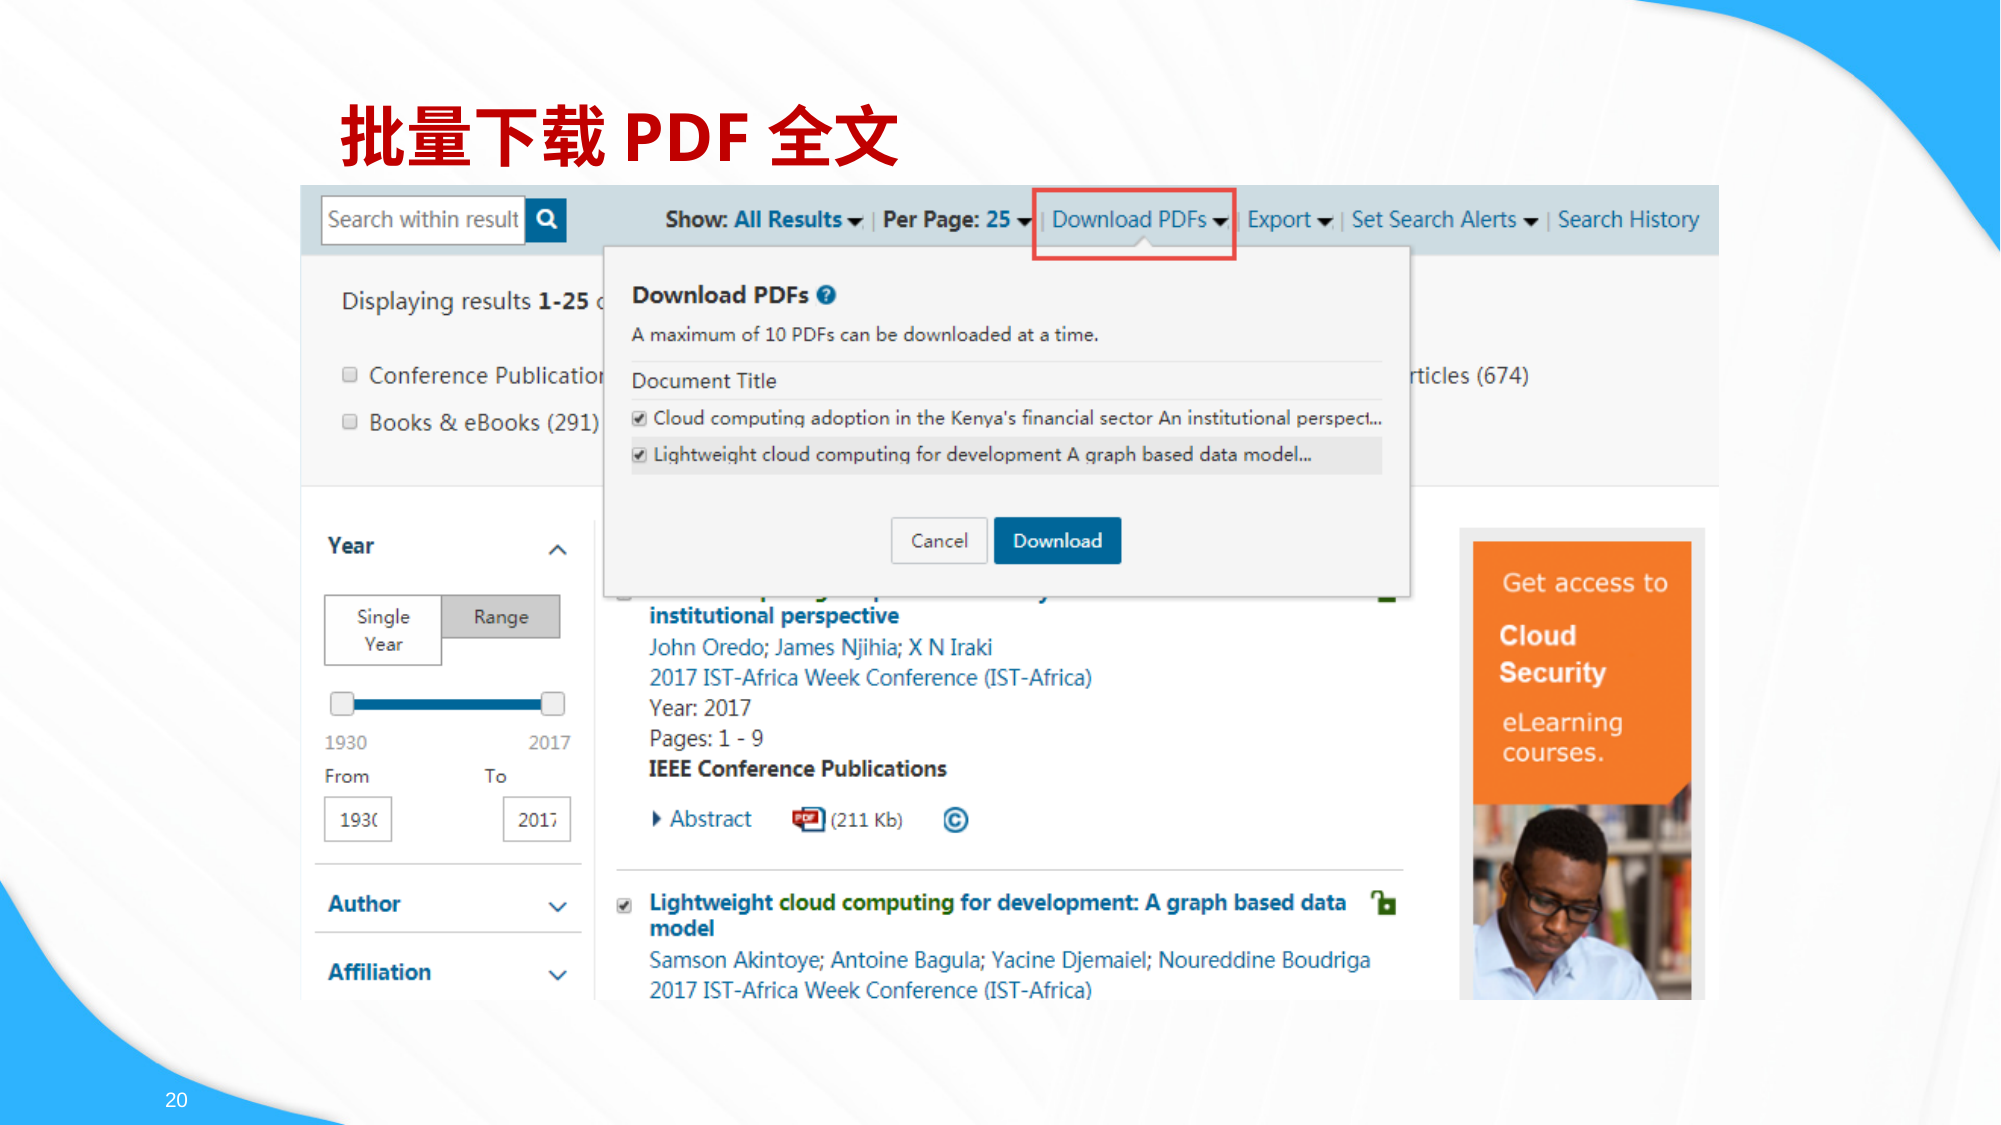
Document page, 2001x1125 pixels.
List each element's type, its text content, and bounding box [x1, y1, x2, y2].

title 批量下载PDF全文 [324, 87, 1651, 184]
slide_number 20 [149, 1079, 351, 1118]
picture [0, 0, 2001, 1125]
